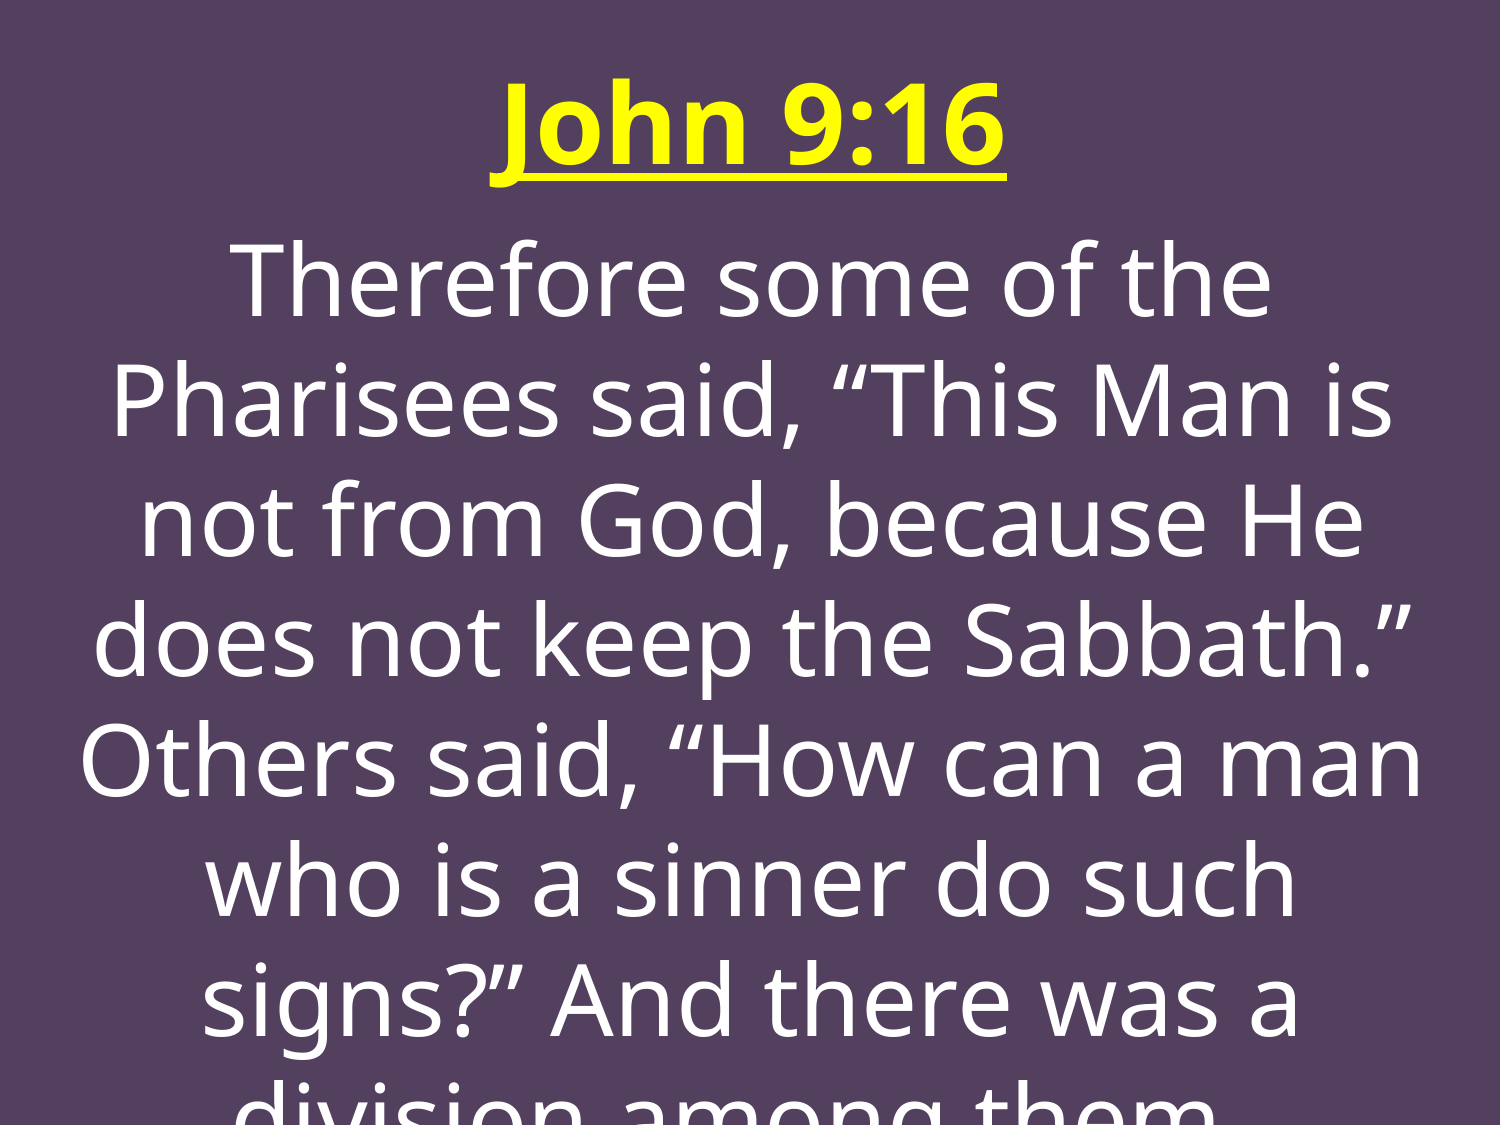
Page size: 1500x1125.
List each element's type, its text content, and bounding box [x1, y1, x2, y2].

text_box John 9:16 Therefore some of the Pharisees said, “This Man is not from God, because He does not keep the Sabbath.” Others said, “How can a man who is a sinner do such signs?” And there was a division among them. [32, 44, 1473, 1125]
